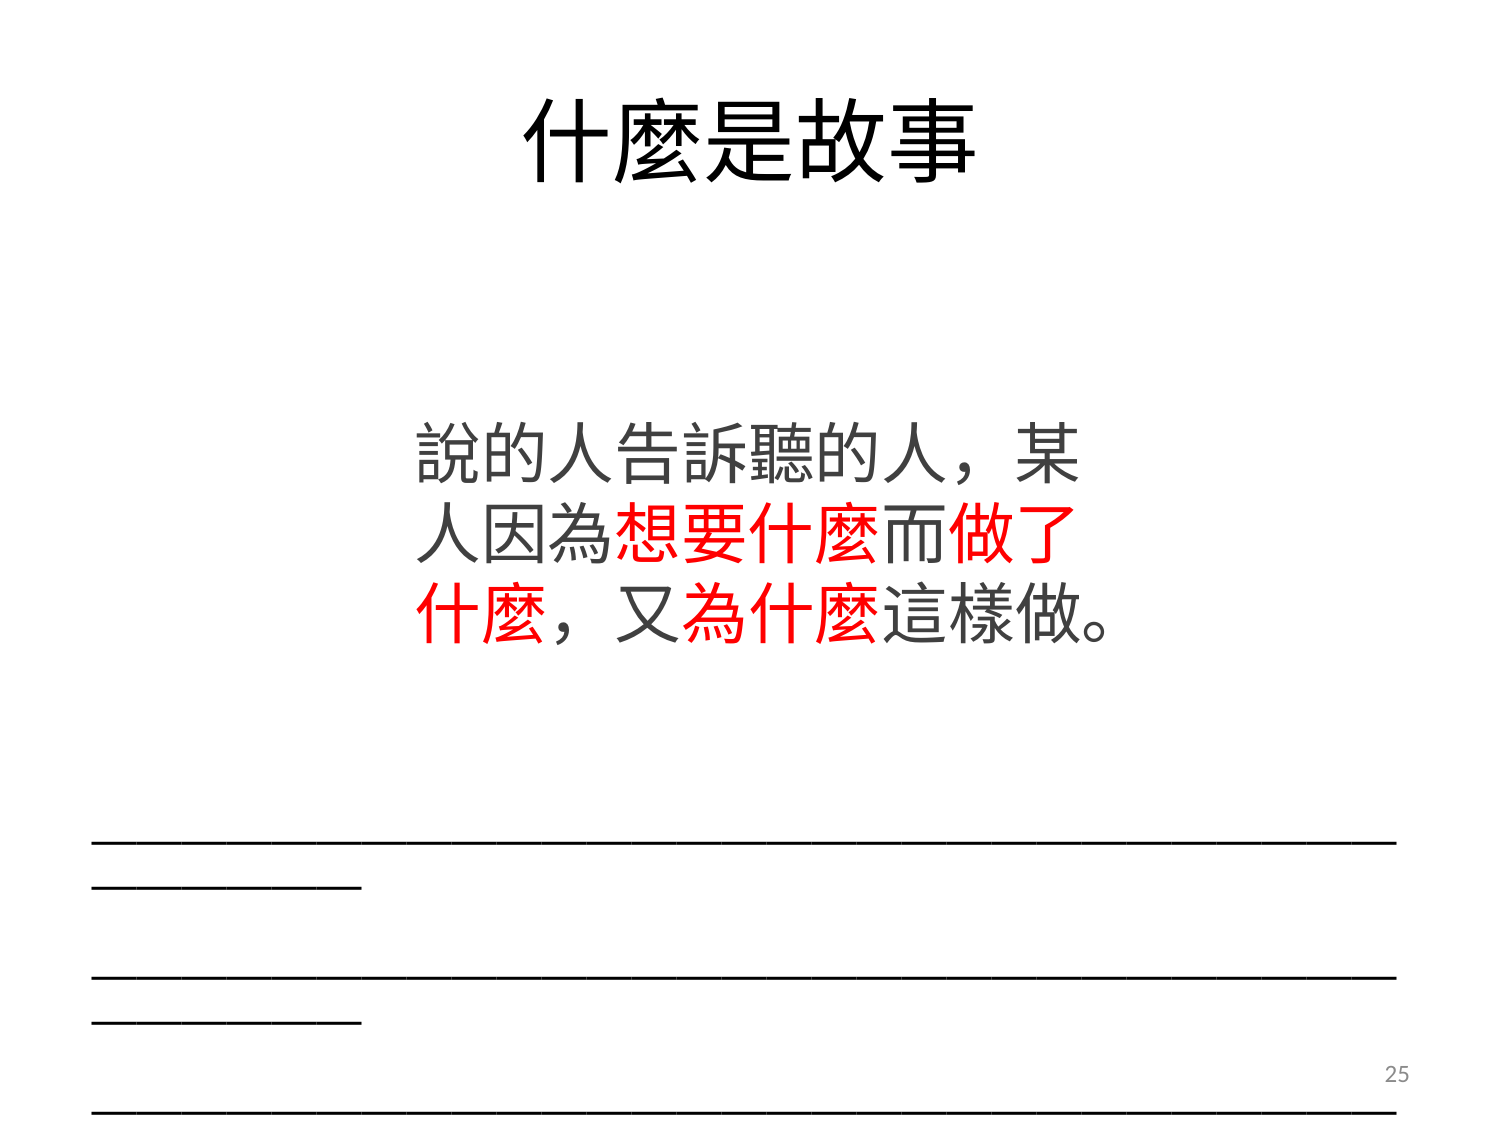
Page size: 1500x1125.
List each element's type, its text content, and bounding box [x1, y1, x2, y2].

title 什麼是故事 [75, 45, 1425, 233]
text_box ______________________________________________________________________ ______________________________________________________________________ ______________________________________________________________________ [76, 749, 1425, 1125]
list 說的人告訴聽的人，某人因為想要什麼而做了什麼，又為什麼這樣做。 [399, 404, 1140, 749]
